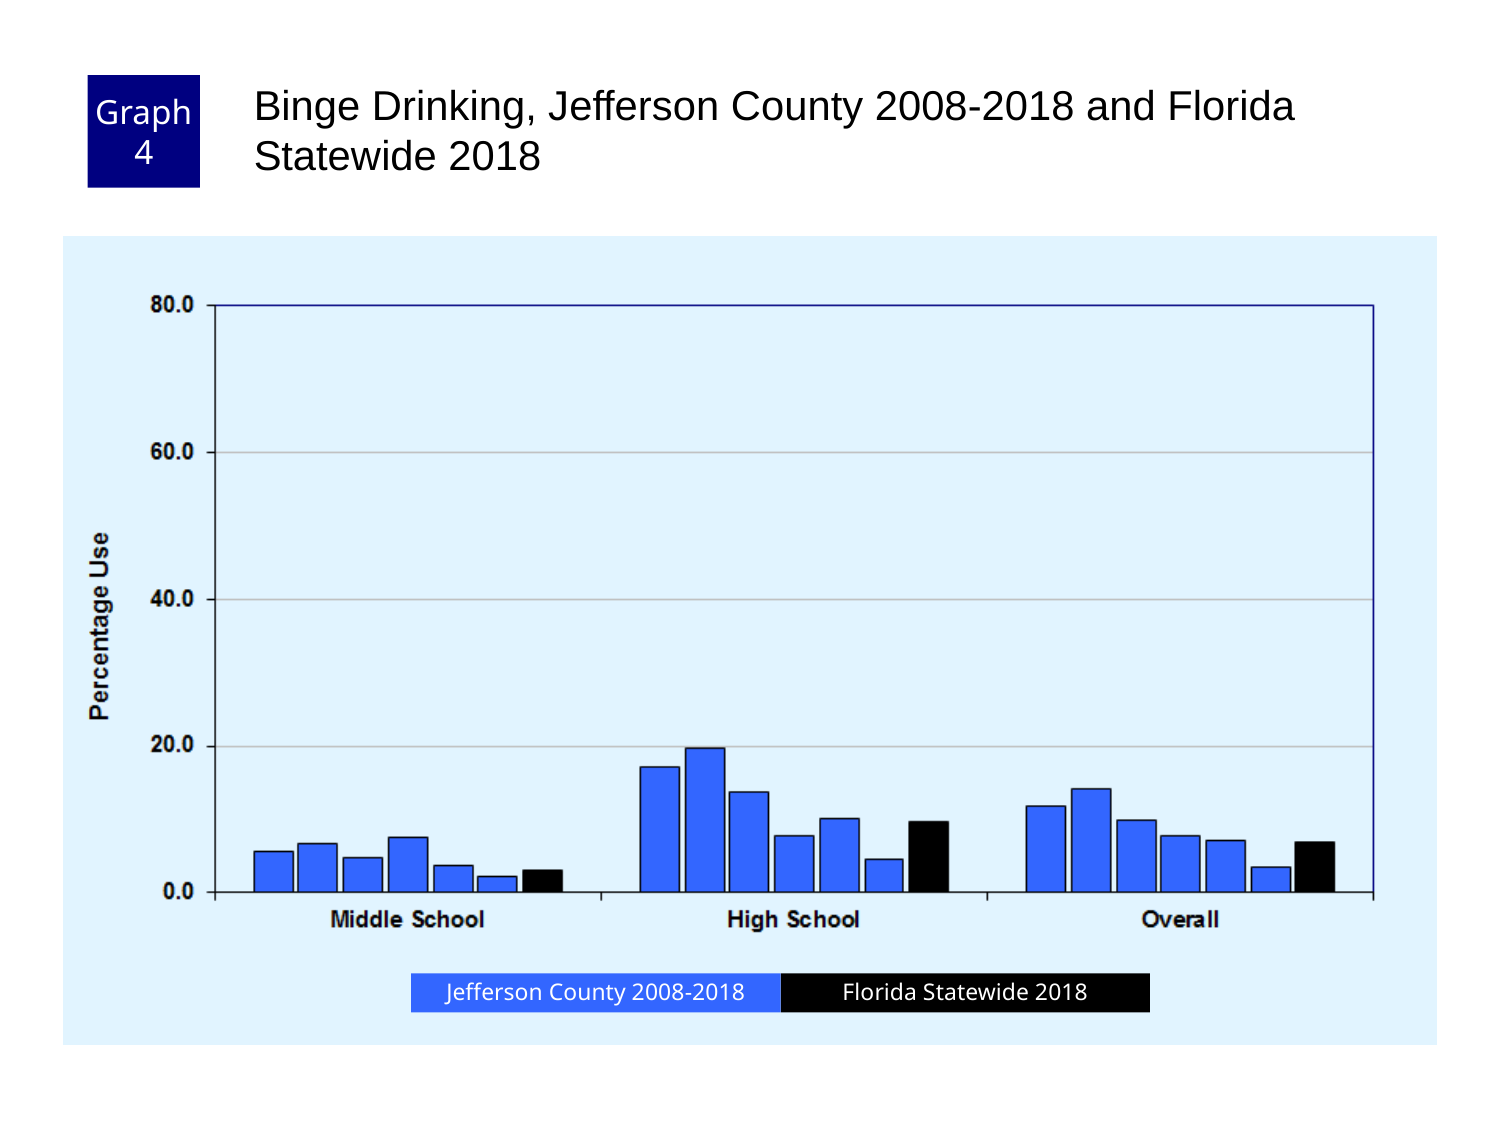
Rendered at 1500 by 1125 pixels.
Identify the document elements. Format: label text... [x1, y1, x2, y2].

text_box Binge Drinking, Jefferson County 2008-2018 and Florida Statewide 2018 [249, 75, 1437, 200]
picture [62, 236, 1437, 1046]
text_box Graph 4 [87, 75, 200, 188]
